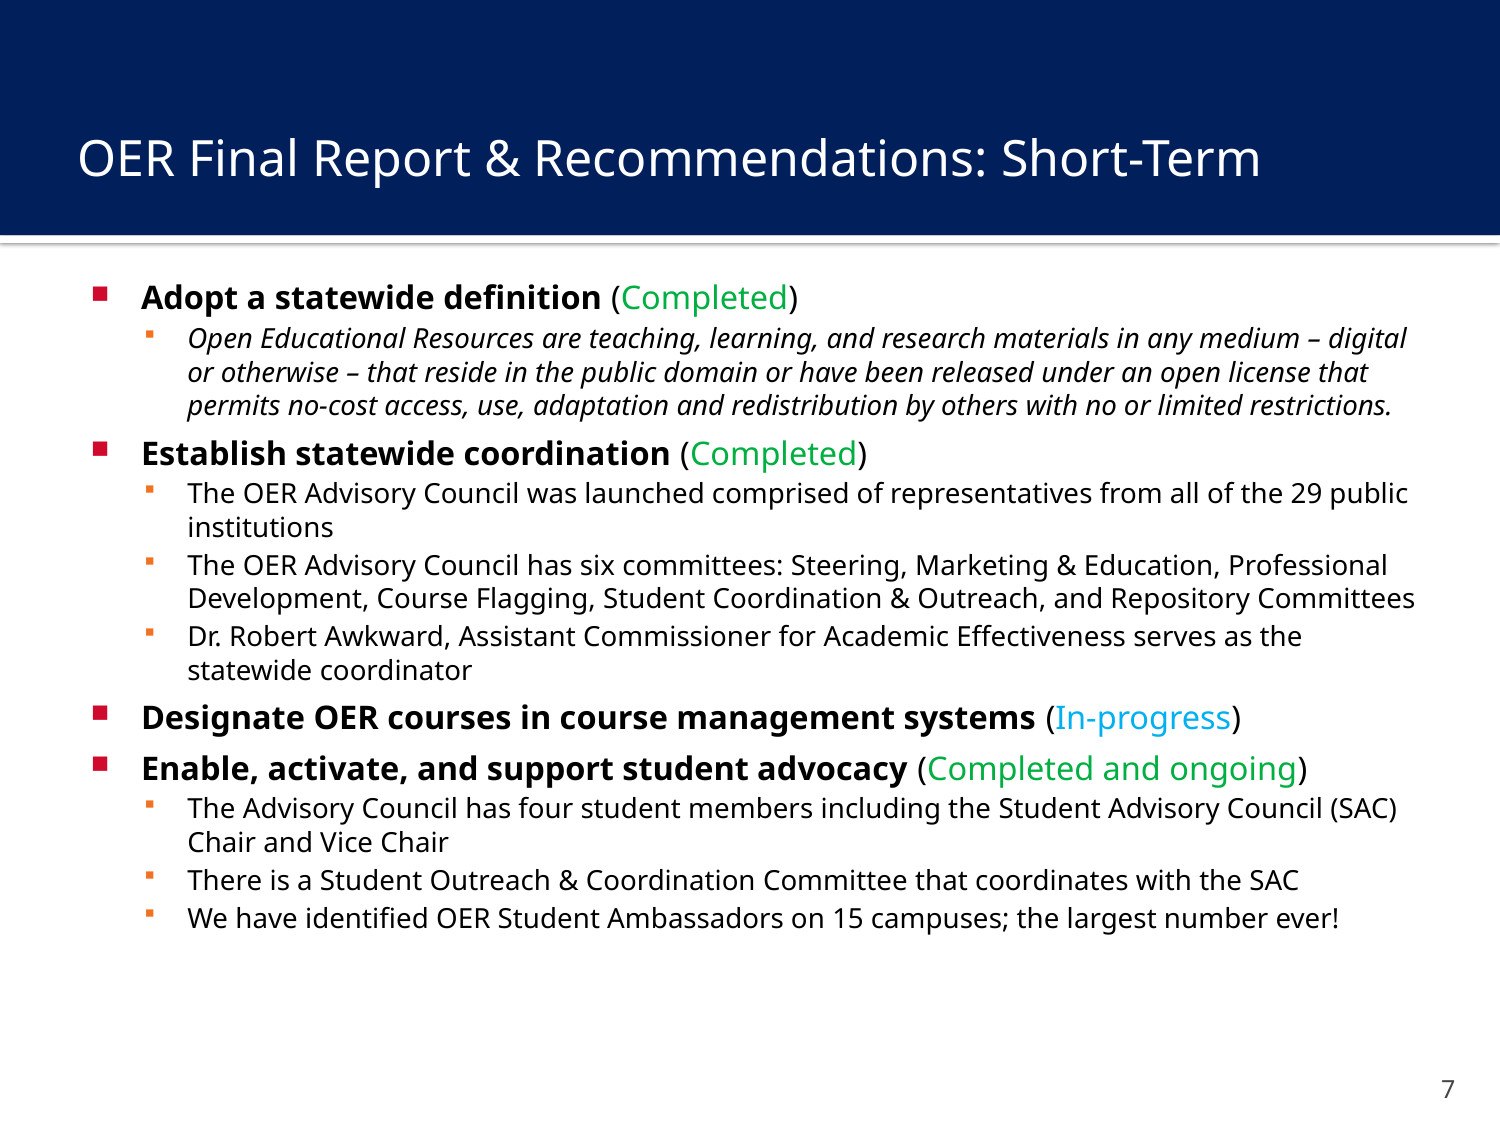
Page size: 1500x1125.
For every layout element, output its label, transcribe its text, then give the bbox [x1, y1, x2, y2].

title OER Final Report & Recommendations: Short-Term [62, 87, 1438, 226]
list Adopt a statewide definition (Completed) Open Educational Resources are teaching, learning, and research materials in any medium – digital or otherwise – that reside in the public domain or have been released under an open license that permits no-cost access, use, adaptation and redistribution by others with no or limited restrictions. Establish statewide coordination (Completed) The OER Advisory Council was launched comprised of representatives from all of the 29 public institutions The OER Advisory Council has six committees: Steering, Marketing & Education, Professional Development, Course Flagging, Student Coordination & Outreach, and Repository Committees Dr. Robert Awkward, Assistant Commissioner for Academic Effectiveness serves as the statewide coordinator Designate OER courses in course management systems (In-progress) Enable, activate, and support student advocacy (Completed and ongoing) The Advisory Council has four student members including the Student Advisory Council (SAC) Chair and Vice Chair There is a Student Outreach & Coordination Committee that coordinates with the SAC We have identified OER Student Ambassadors on 15 campuses; the largest number ever! [62, 262, 1438, 1022]
